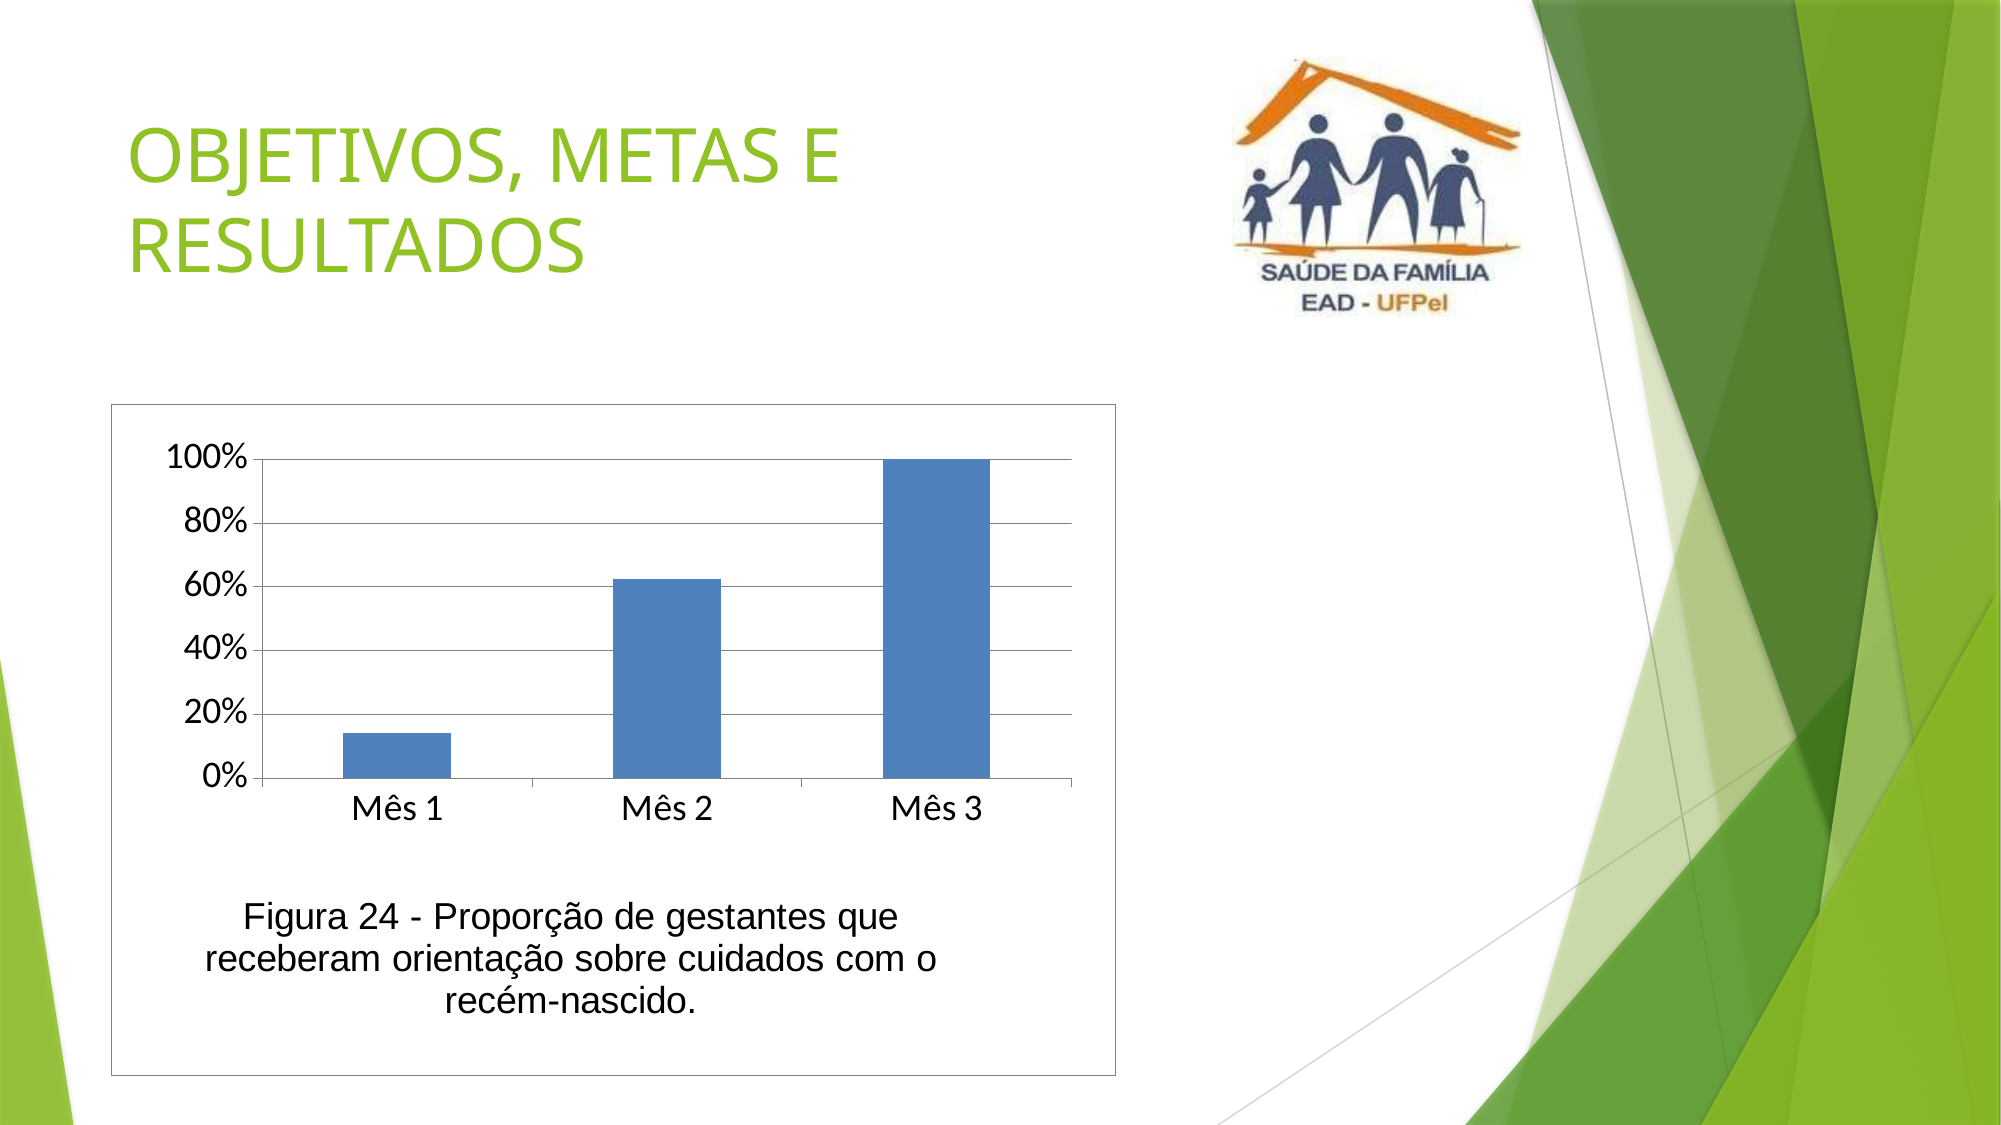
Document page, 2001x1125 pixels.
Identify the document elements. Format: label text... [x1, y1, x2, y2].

chart [110, 403, 1116, 1076]
picture [1231, 56, 1522, 318]
title OBJETIVOS, METAS E RESULTADOS [111, 99, 1226, 317]
